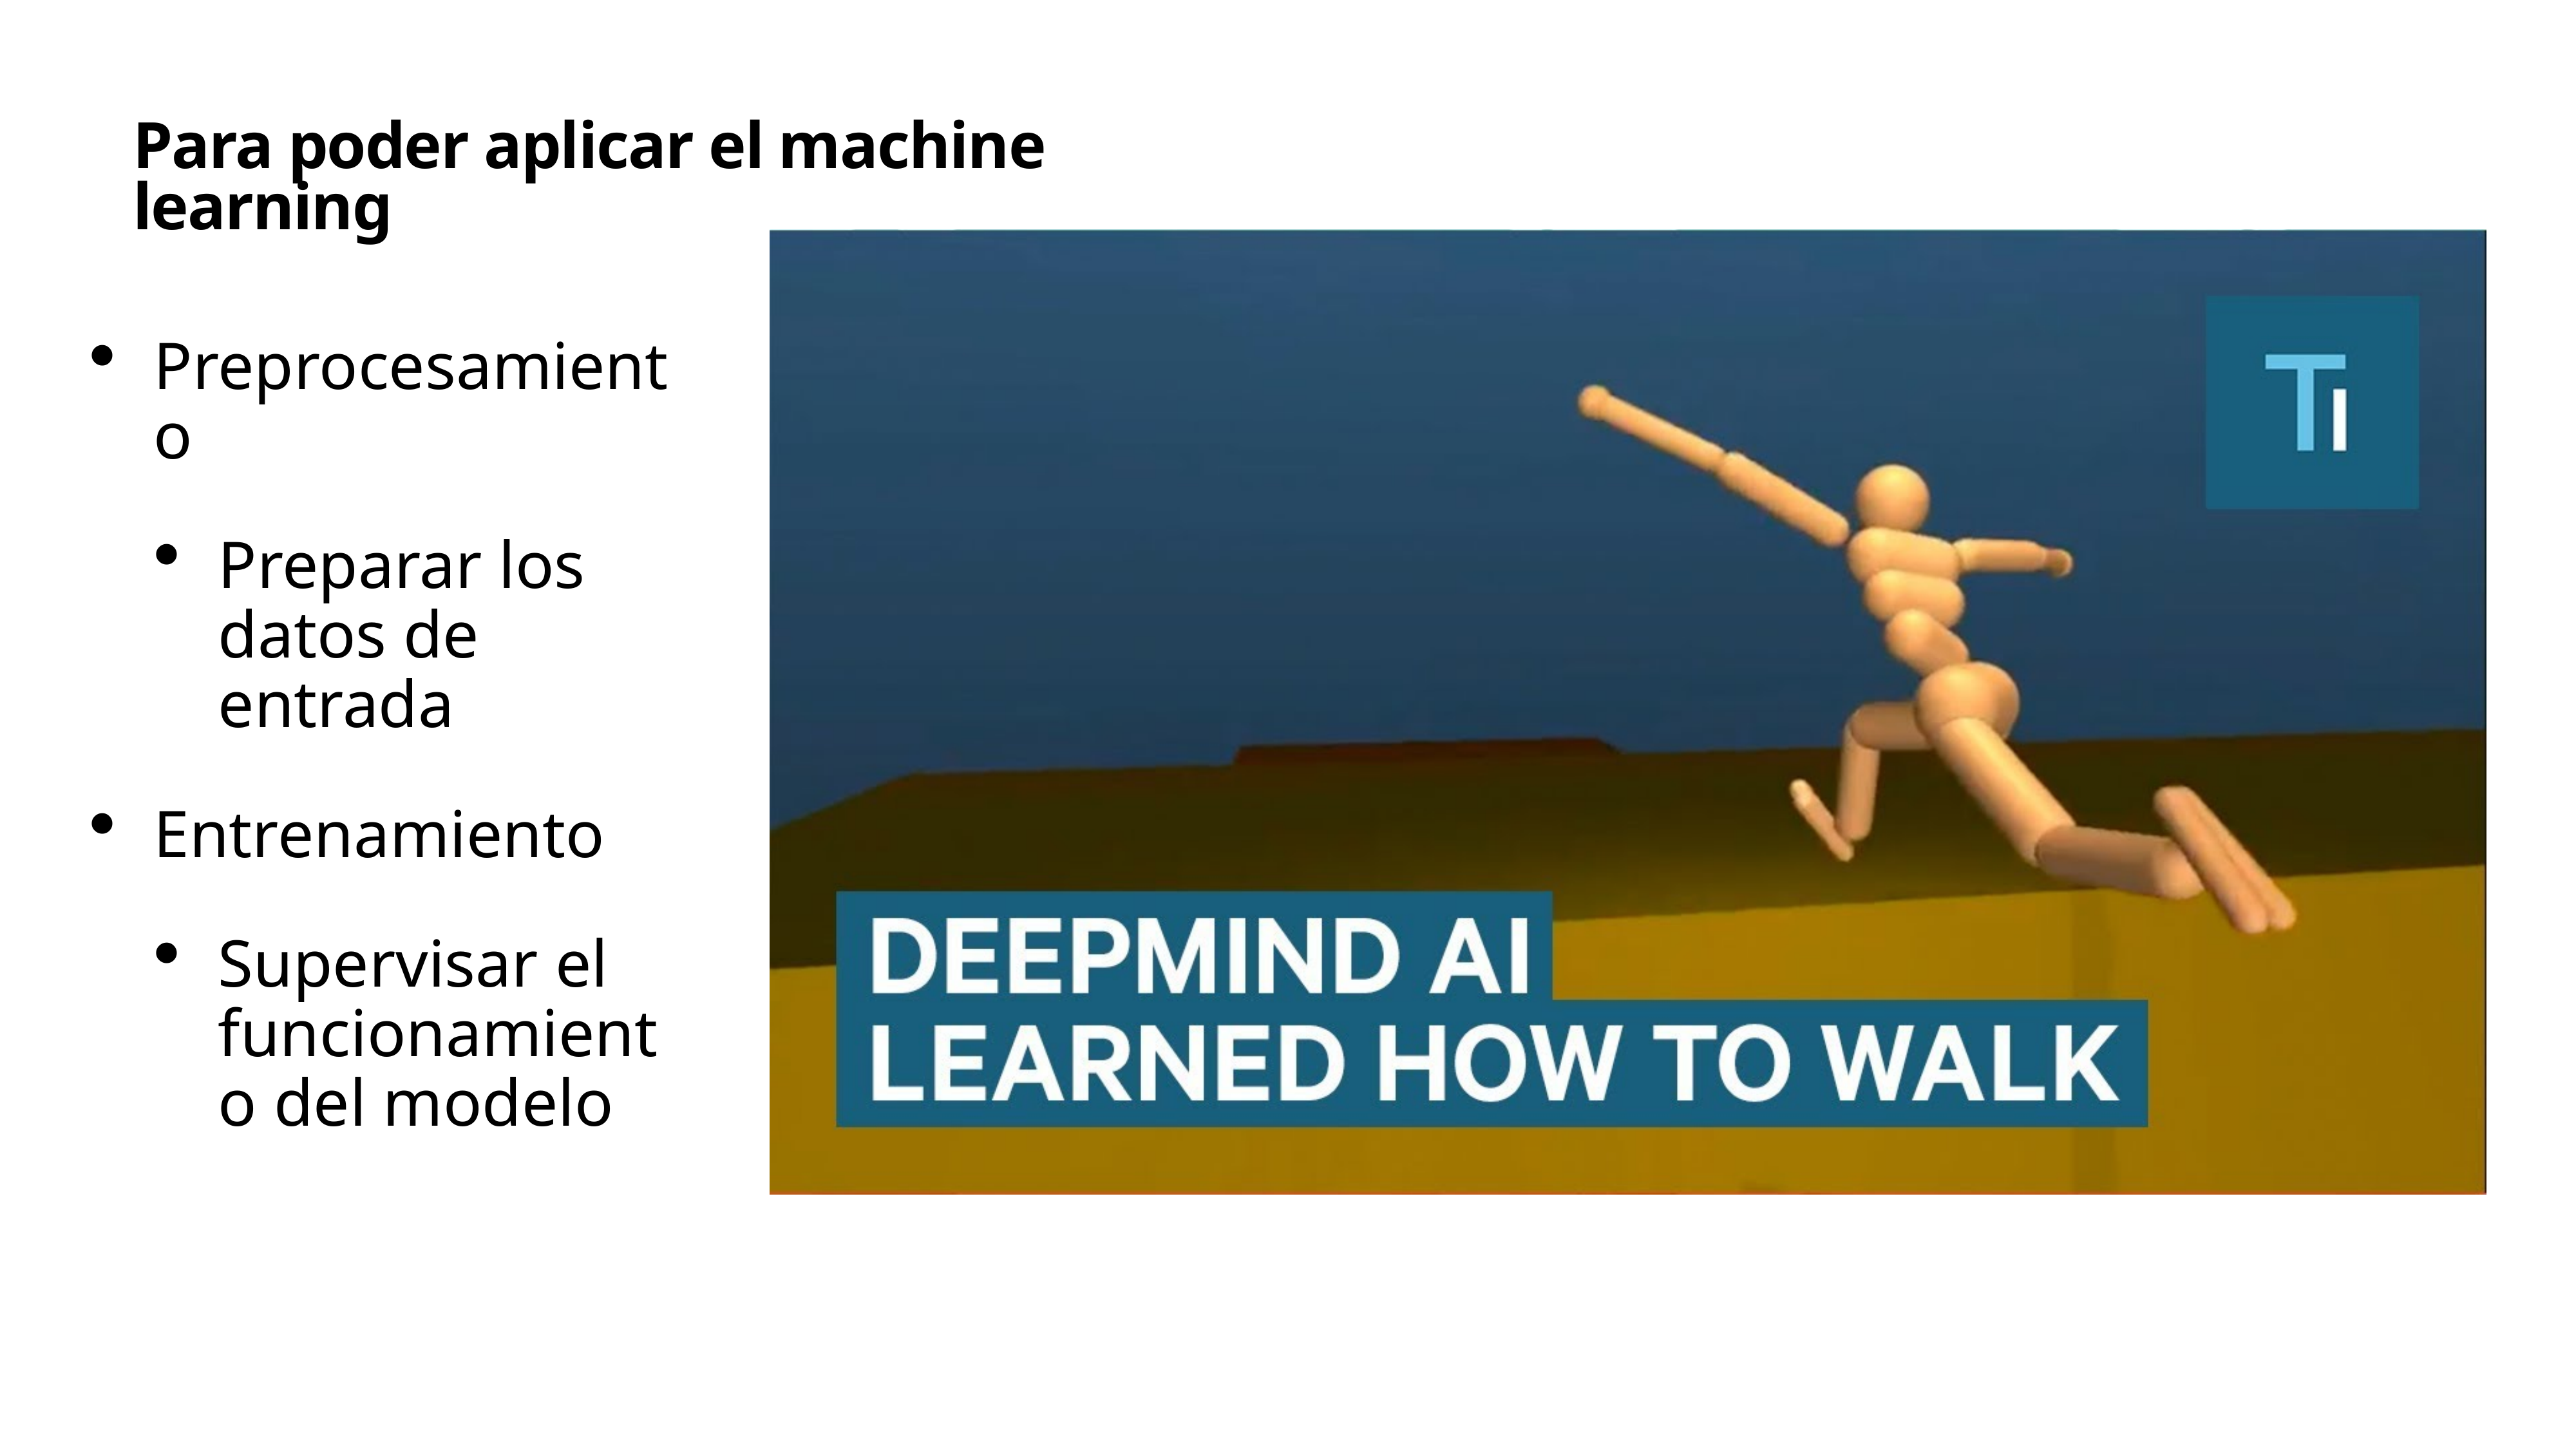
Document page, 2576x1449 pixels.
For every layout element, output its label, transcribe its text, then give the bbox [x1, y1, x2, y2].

title Para poder aplicar el machine learning [127, 113, 1161, 266]
list Preprocesamiento Preparar los datos de entrada Entrenamiento Supervisar el funcionamiento del modelo [83, 328, 697, 1201]
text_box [769, 229, 2487, 1195]
